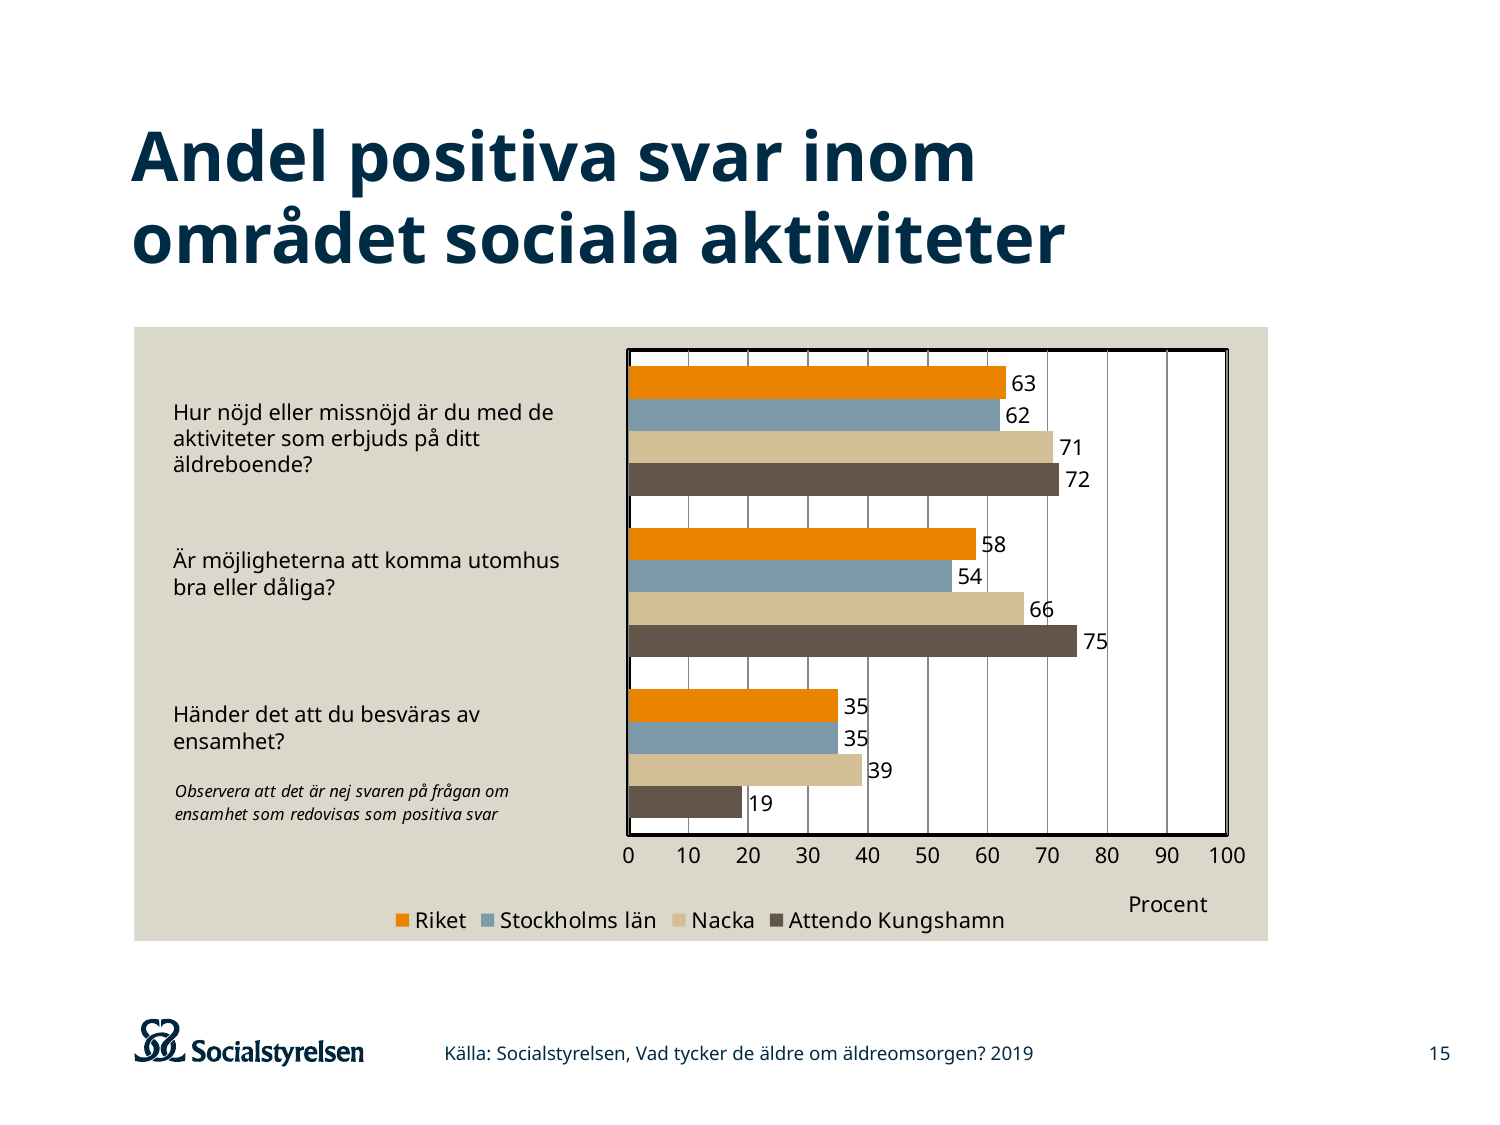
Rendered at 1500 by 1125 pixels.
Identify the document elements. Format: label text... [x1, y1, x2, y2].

title Andel positiva svar inom området sociala aktiviteter [131, 112, 1273, 326]
chart [134, 326, 1269, 942]
slide_number 15 [1379, 1032, 1451, 1077]
footer Källa: Socialstyrelsen, Vad tycker de äldre om äldreomsorgen? 2019 [444, 1032, 1110, 1077]
